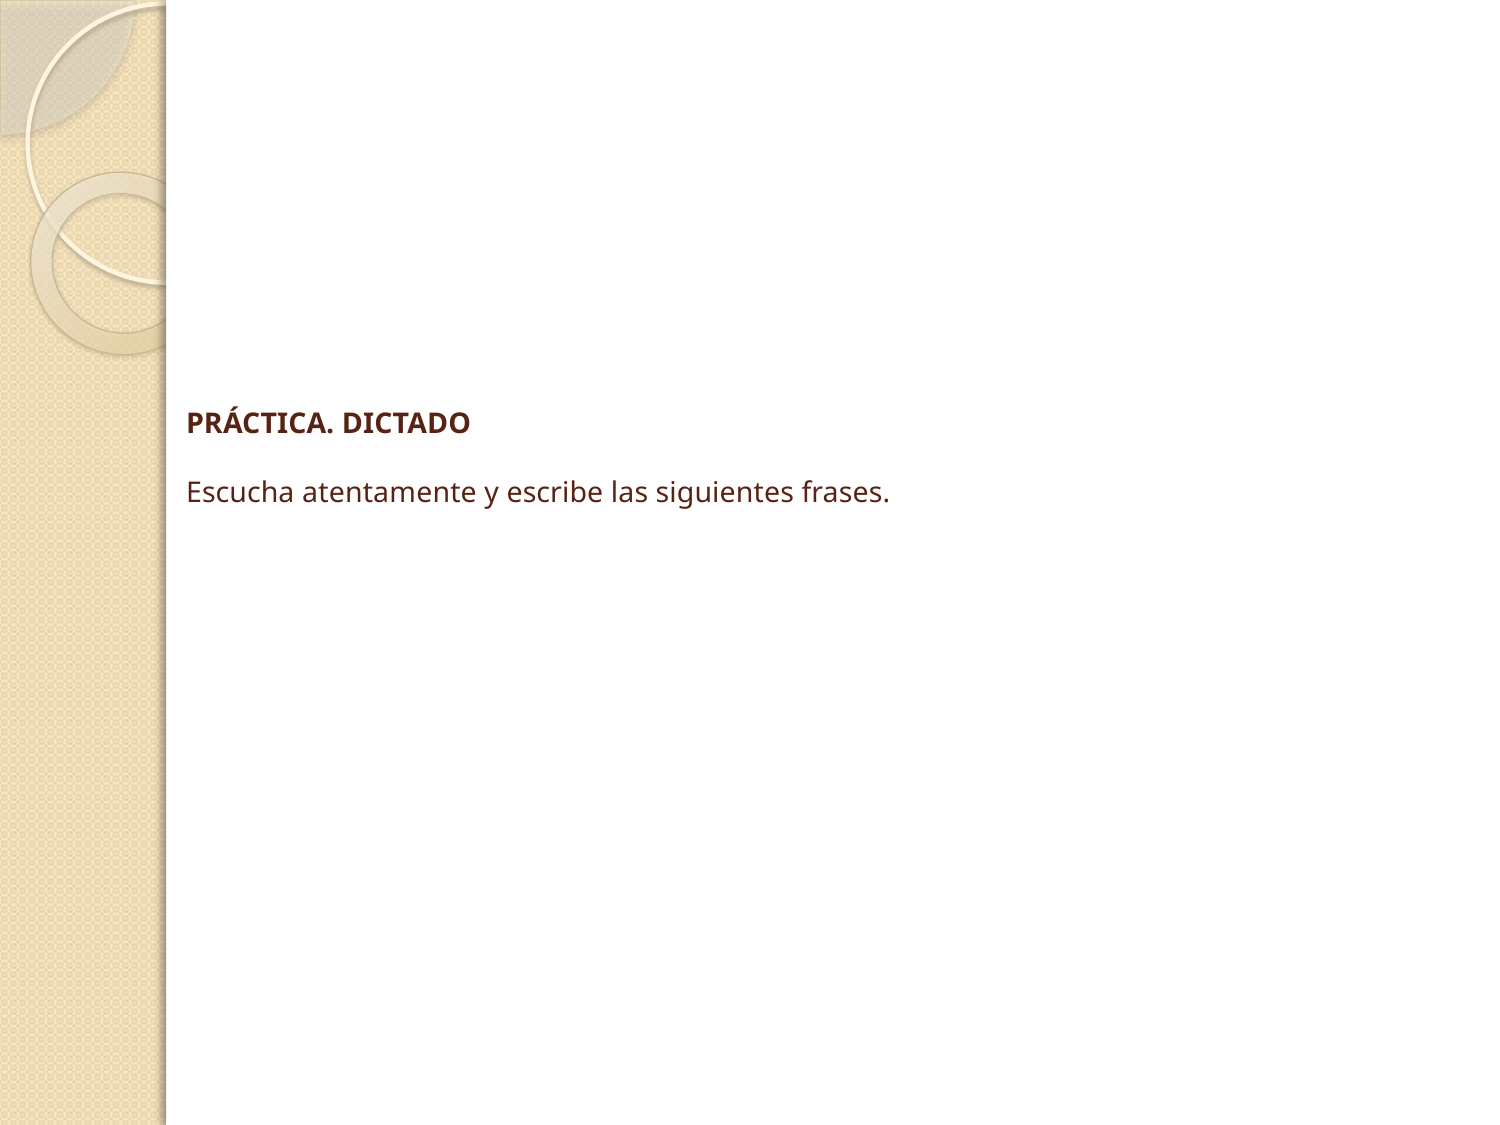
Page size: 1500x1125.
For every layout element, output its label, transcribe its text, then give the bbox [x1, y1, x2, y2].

title PRÁCTICA. DICTADO Escucha atentamente y escribe las siguientes frases. [171, 397, 1402, 585]
